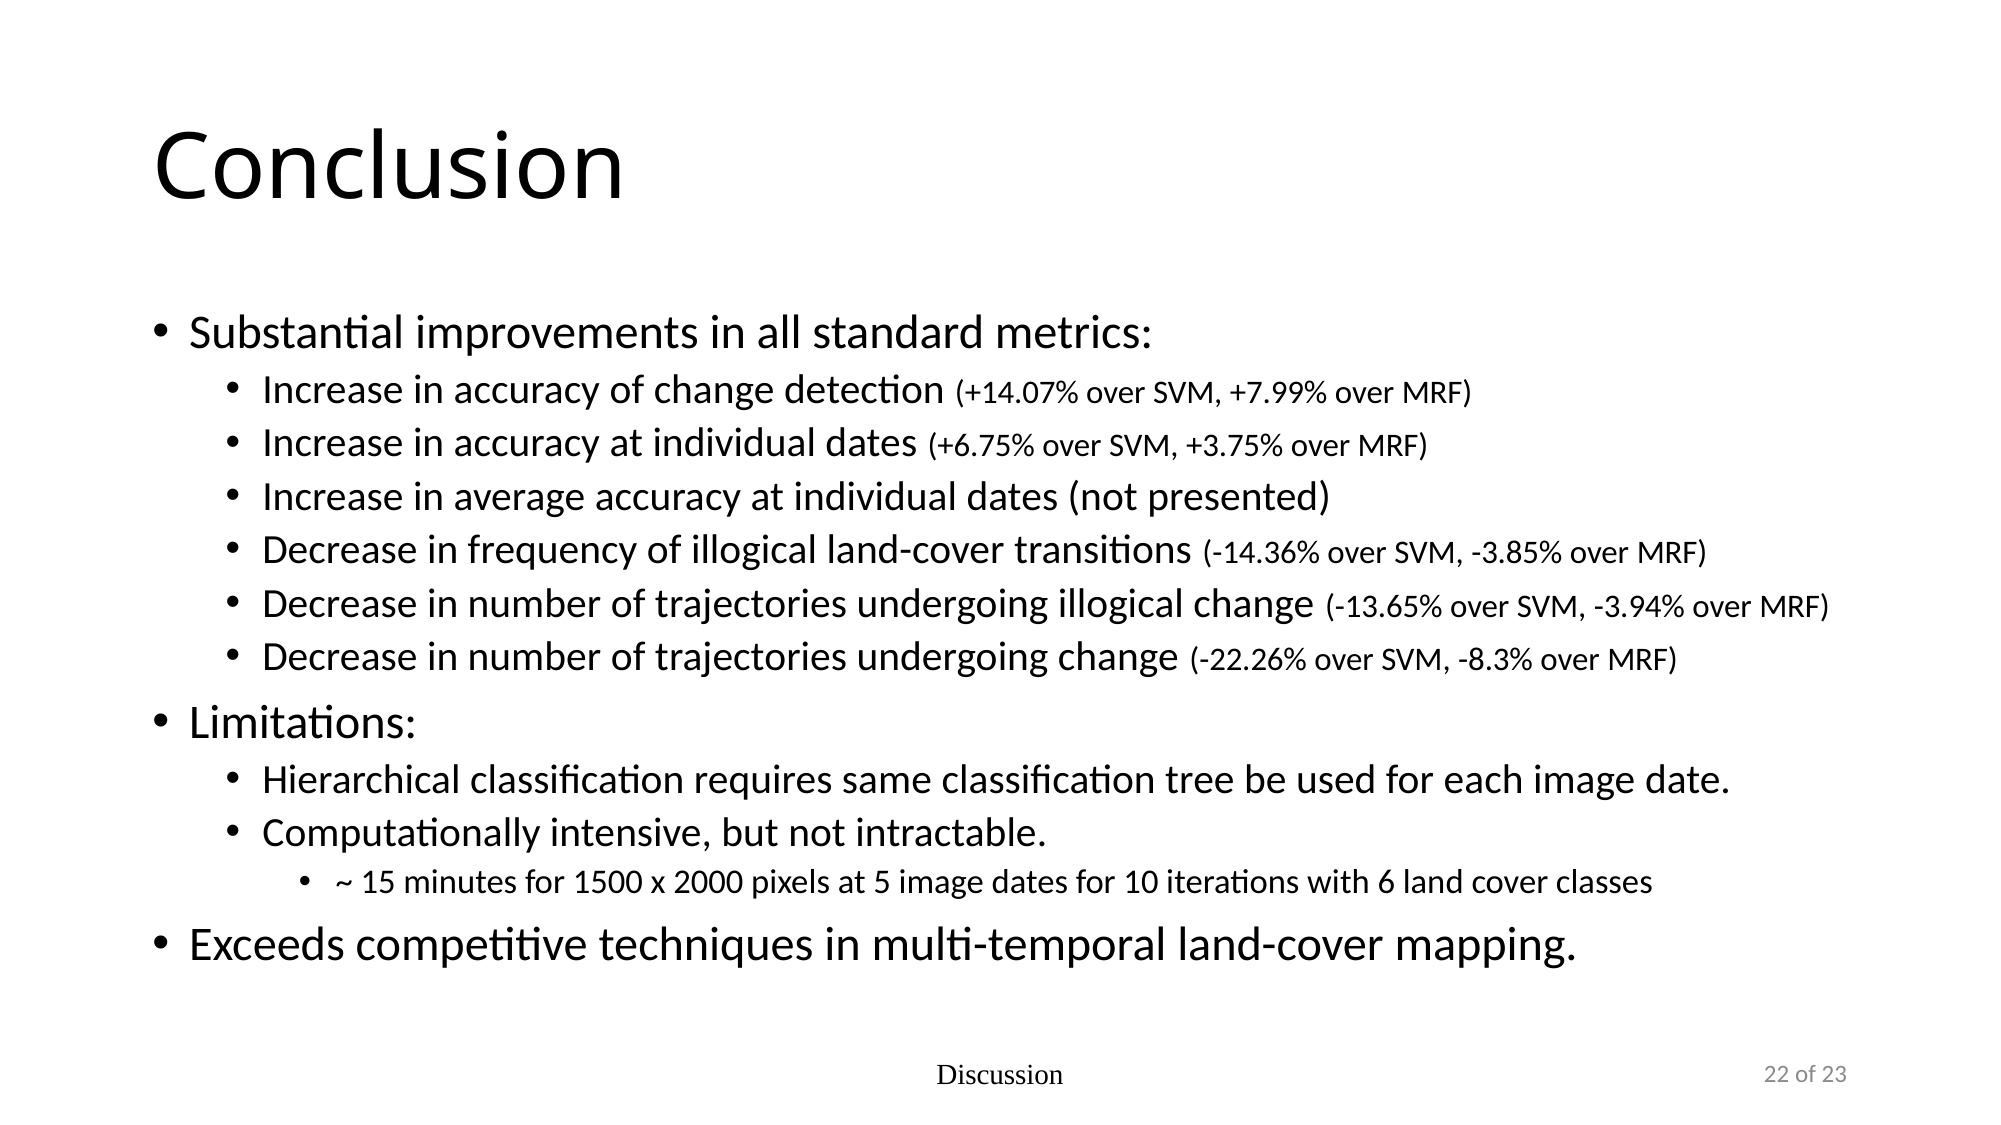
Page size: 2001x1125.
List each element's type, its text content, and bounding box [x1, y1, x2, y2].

slide_number 22 of 23 [1412, 1042, 1863, 1103]
list Substantial improvements in all standard metrics: Increase in accuracy of change detection (+14.07% over SVM, +7.99% over MRF) Increase in accuracy at individual dates (+6.75% over SVM, +3.75% over MRF) Increase in average accuracy at individual dates (not presented) Decrease in frequency of illogical land-cover transitions (-14.36% over SVM, -3.85% over MRF) Decrease in number of trajectories undergoing illogical change (-13.65% over SVM, -3.94% over MRF) Decrease in number of trajectories undergoing change (-22.26% over SVM, -8.3% over MRF) Limitations: Hierarchical classification requires same classification tree be used for each image date. Computationally intensive, but not intractable. ~ 15 minutes for 1500 x 2000 pixels at 5 image dates for 10 iterations with 6 land cover classes Exceeds competitive techniques in multi-temporal land-cover mapping. [137, 299, 1863, 1014]
title Conclusion [137, 59, 1863, 278]
footer Discussion [662, 1042, 1338, 1103]
